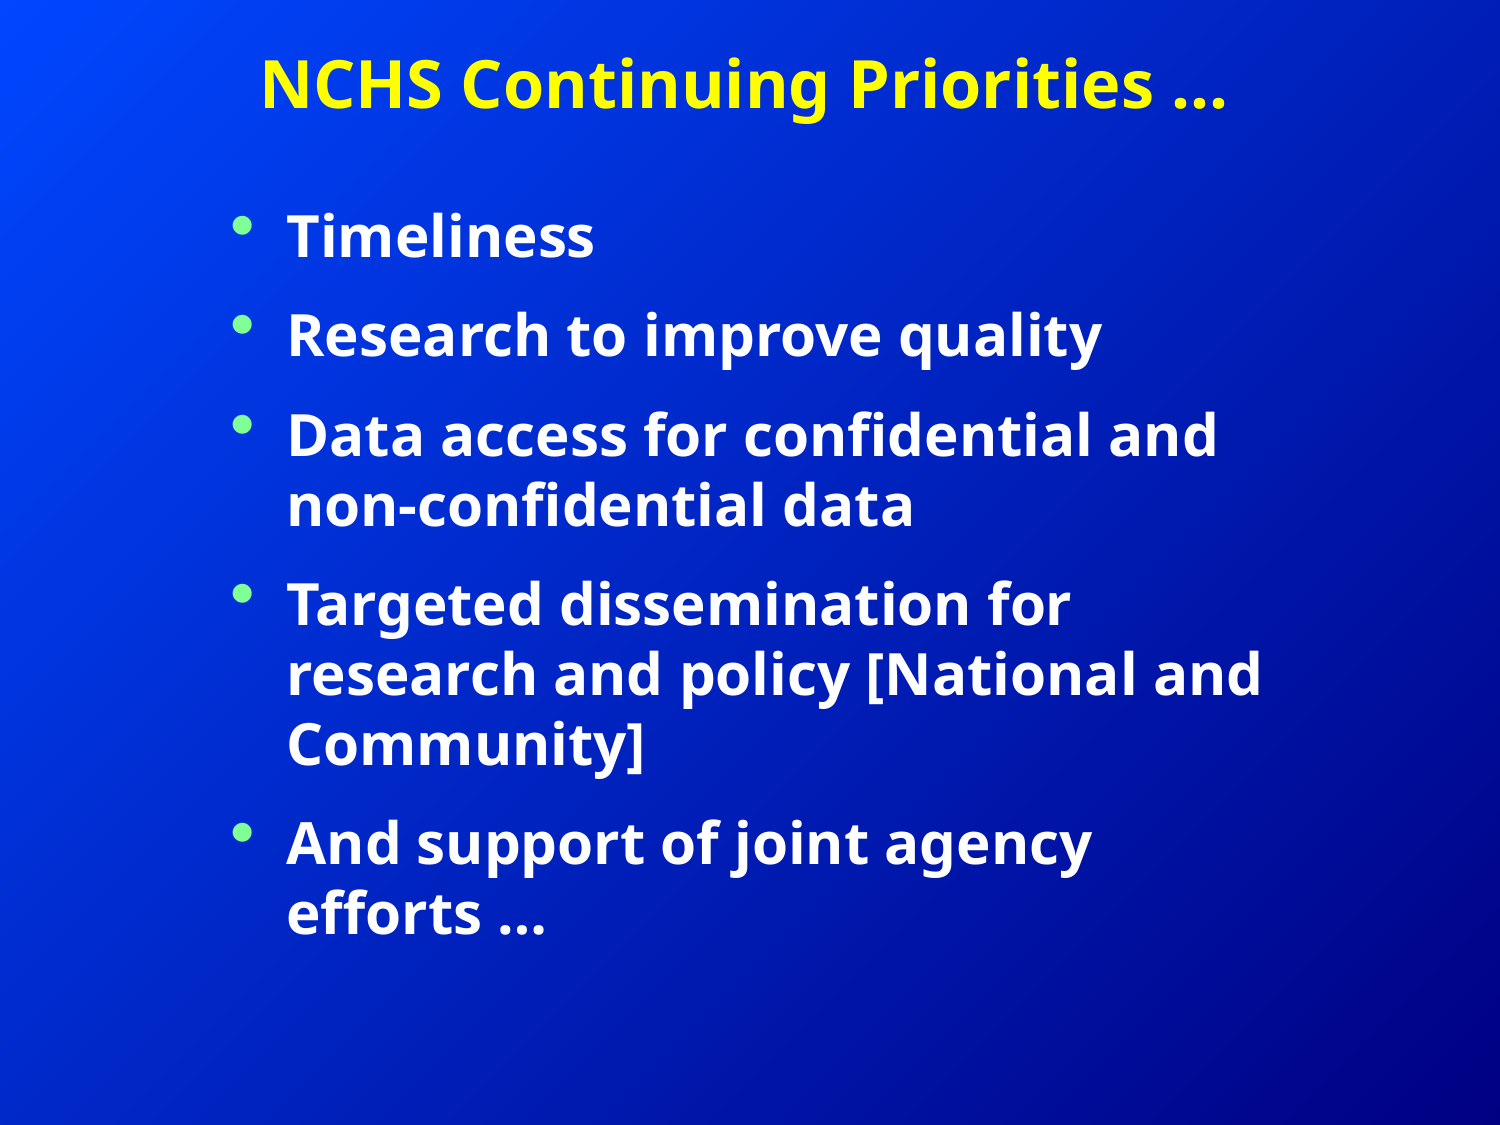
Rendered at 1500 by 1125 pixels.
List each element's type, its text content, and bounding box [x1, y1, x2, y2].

list Timeliness Research to improve quality Data access for confidential and non-confidential data Targeted dissemination for research and policy [National and Community] And support of joint agency efforts … [214, 191, 1307, 573]
title NCHS Continuing Priorities … [230, 4, 1258, 161]
